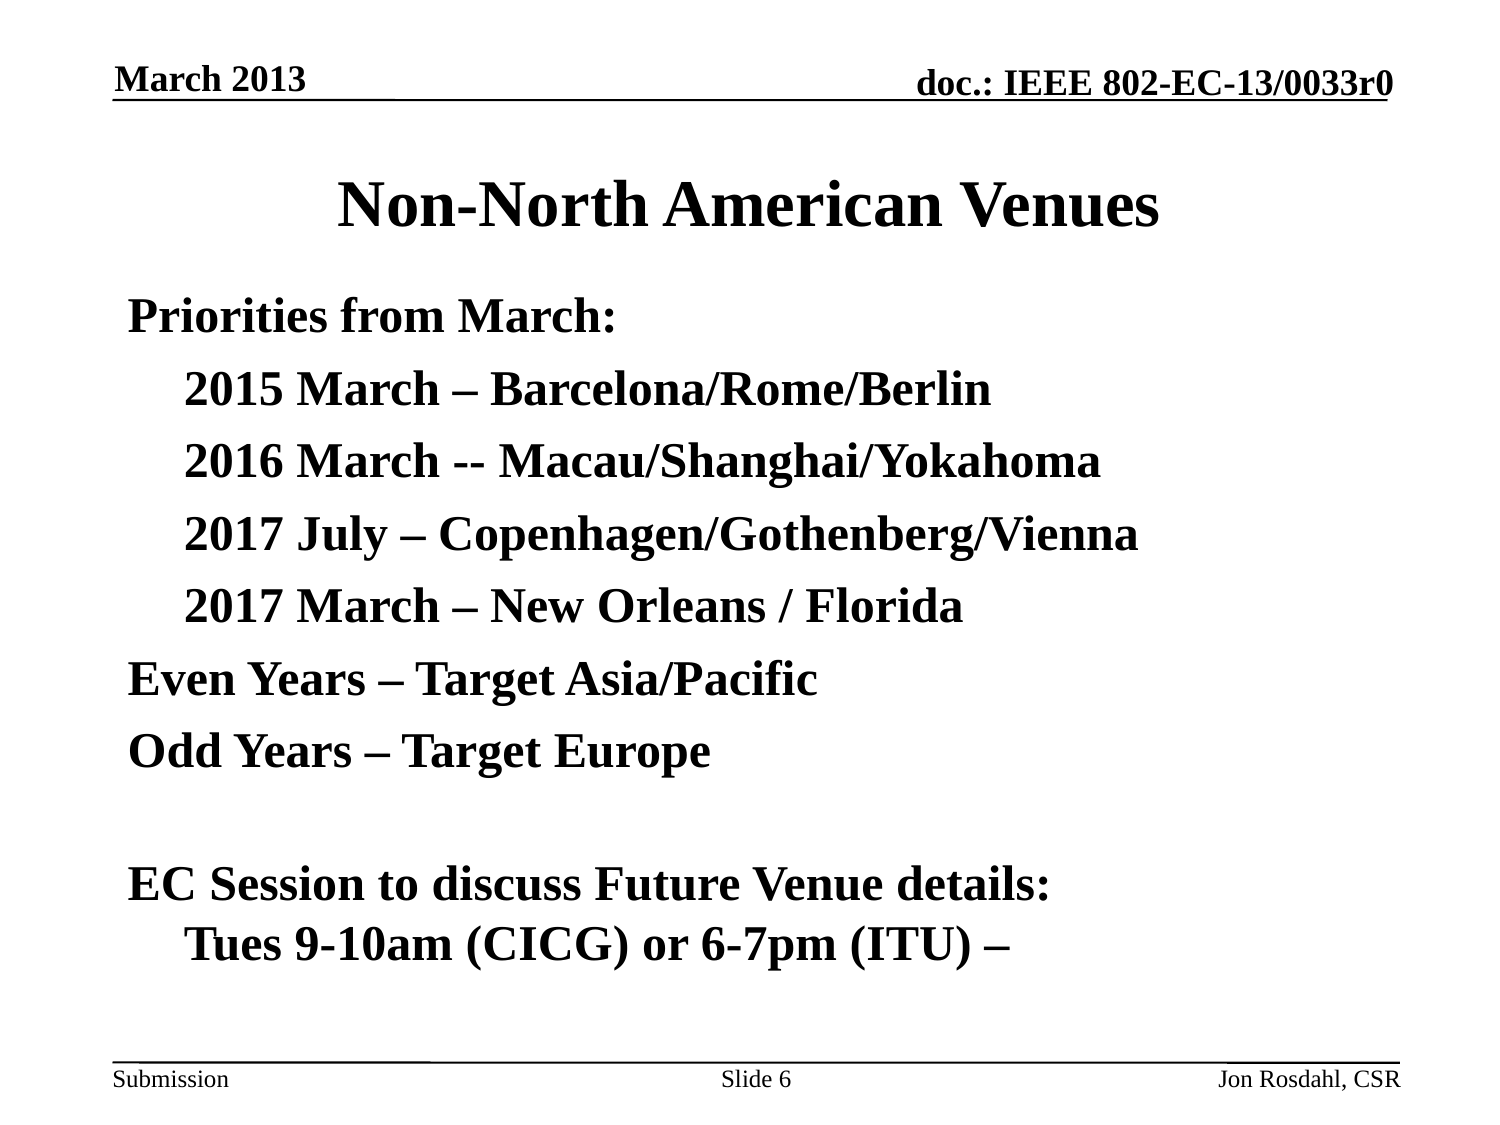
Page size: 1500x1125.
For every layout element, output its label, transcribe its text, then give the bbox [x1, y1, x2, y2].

footer Jon Rosdahl, CSR [878, 1061, 1402, 1093]
title Non-North American Venues [112, 112, 1388, 274]
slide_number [114, 54, 423, 100]
slide_number Slide 6 [712, 1061, 800, 1123]
list Priorities from March: 2015 March – Barcelona/Rome/Berlin 2016 March -- Macau/Shanghai/Yokahoma 2017 July – Copenhagen/Gothenberg/Vienna 2017 March – New Orleans / Florida Even Years – Target Asia/Pacific Odd Years – Target Europe EC Session to discuss Future Venue details: Tues 9-10am (CICG) or 6-7pm (ITU) – [112, 274, 1388, 1000]
